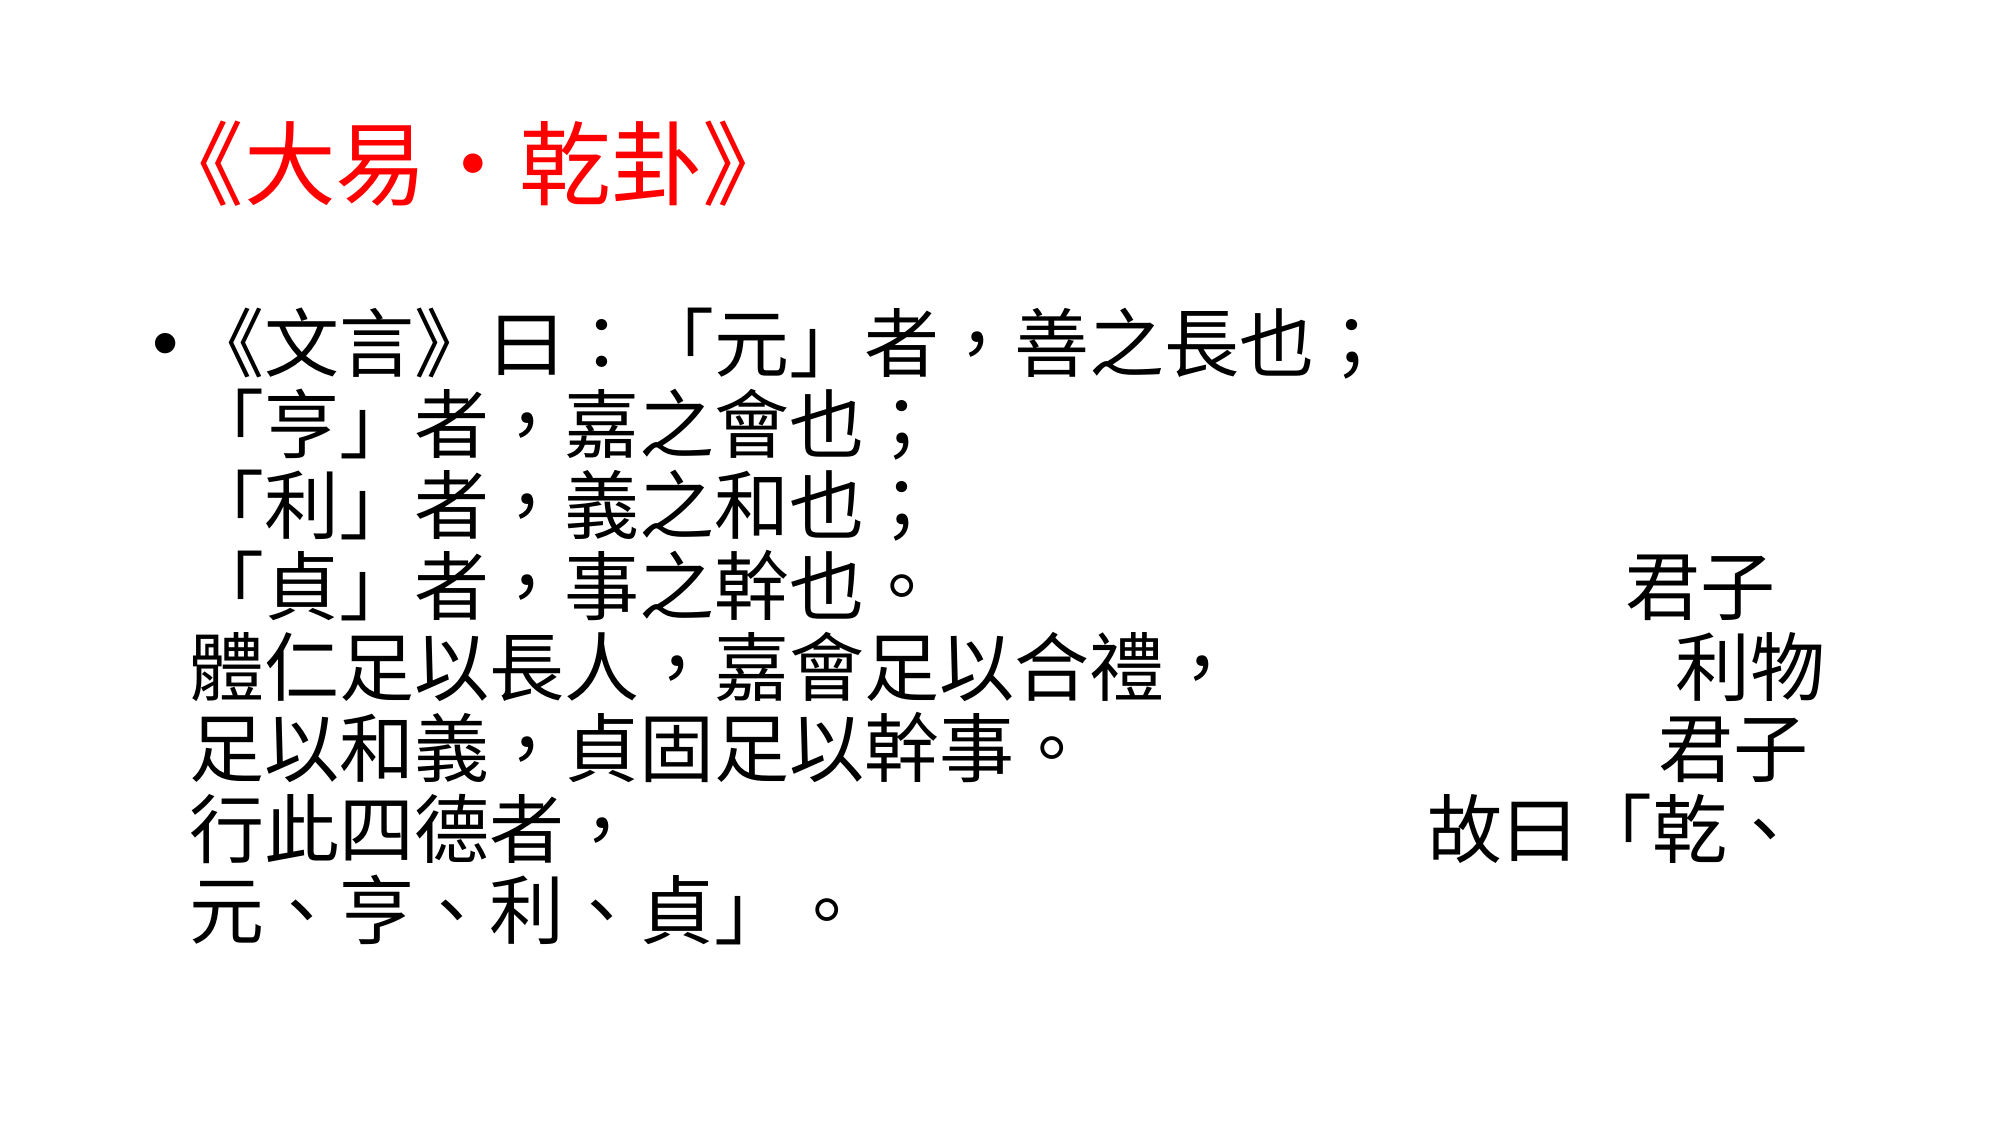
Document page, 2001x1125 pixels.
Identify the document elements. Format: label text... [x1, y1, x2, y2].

list 《文言》曰：「元」者，善之長也； 「亨」者，嘉之會也； 「利」者，義之和也； 「貞」者，事之幹也。 君子體仁足以長人，嘉會足以合禮， 利物足以和義，貞固足以幹事。 君子行此四德者， 故曰「乾、元、亨、利、貞」。 [137, 299, 1863, 1014]
title 《大易‧乾卦》 [137, 59, 1863, 278]
